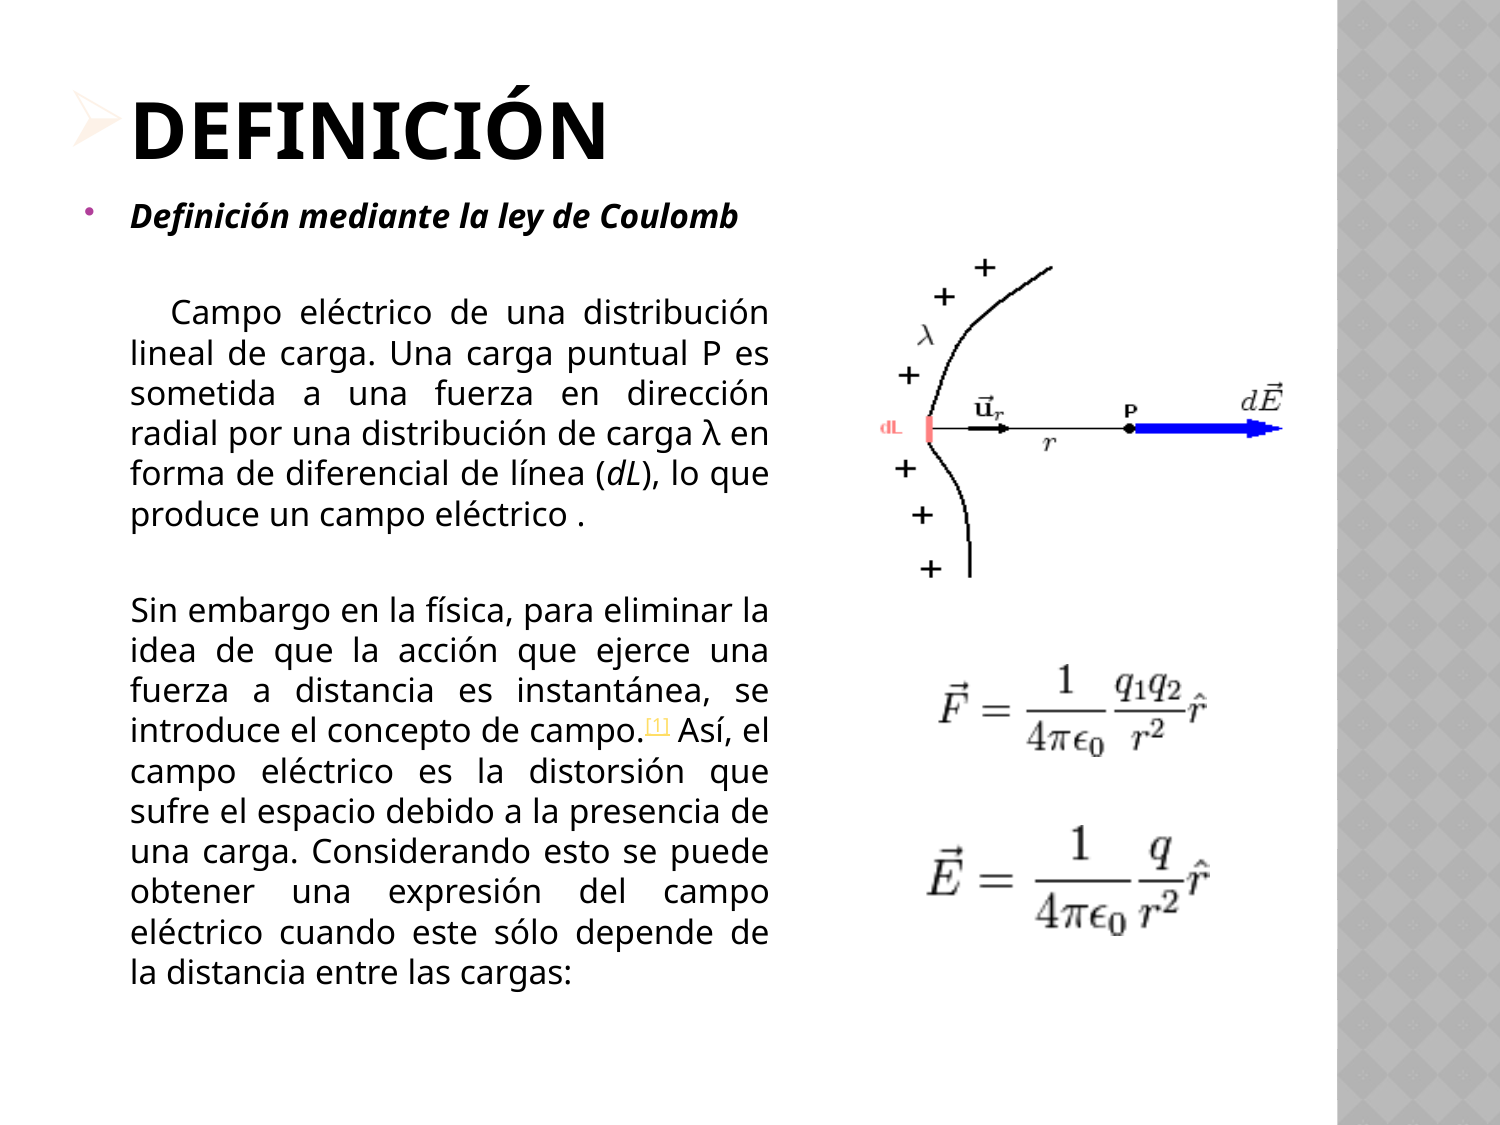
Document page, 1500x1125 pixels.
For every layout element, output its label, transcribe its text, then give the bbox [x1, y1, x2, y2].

picture [936, 664, 1208, 757]
picture [925, 825, 1210, 937]
list Definición mediante la ley de Coulomb Campo eléctrico de una distribución lineal de carga. Una carga puntual P es sometida a una fuerza en dirección radial por una distribución de carga λ en forma de diferencial de línea (dL), lo que produce un campo eléctrico . Sin embargo en la física, para eliminar la idea de que la acción que ejerce una fuerza a distancia es instantánea, se introduce el concepto de campo.[1] Así, el campo eléctrico es la distorsión que sufre el espacio debido a la presencia de una carga. Considerando esto se puede obtener una expresión del campo eléctrico cuando este sólo depende de la distancia entre las cargas: [70, 187, 786, 1044]
picture [830, 245, 1331, 610]
title Definición [58, 46, 1247, 176]
